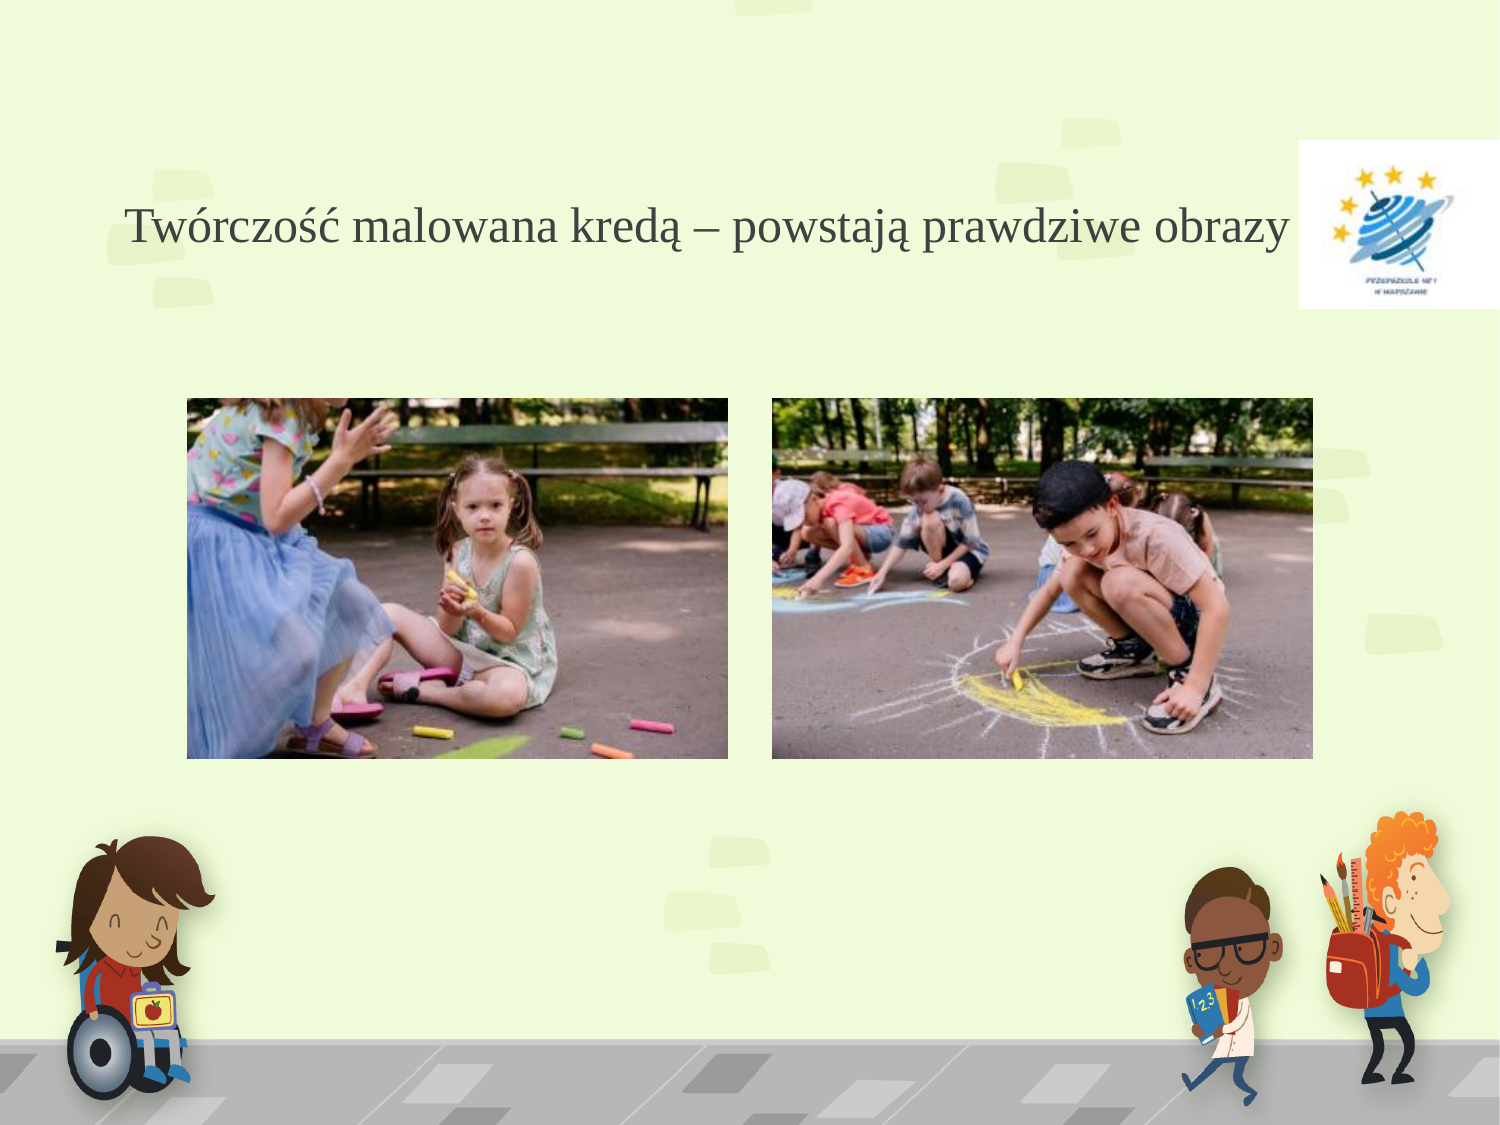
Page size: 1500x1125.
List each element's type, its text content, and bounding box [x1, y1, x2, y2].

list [772, 398, 1313, 759]
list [187, 398, 728, 759]
title Twórczość malowana kredą – powstają prawdziwe obrazy [103, 185, 1299, 262]
picture [0, 0, 1500, 1125]
